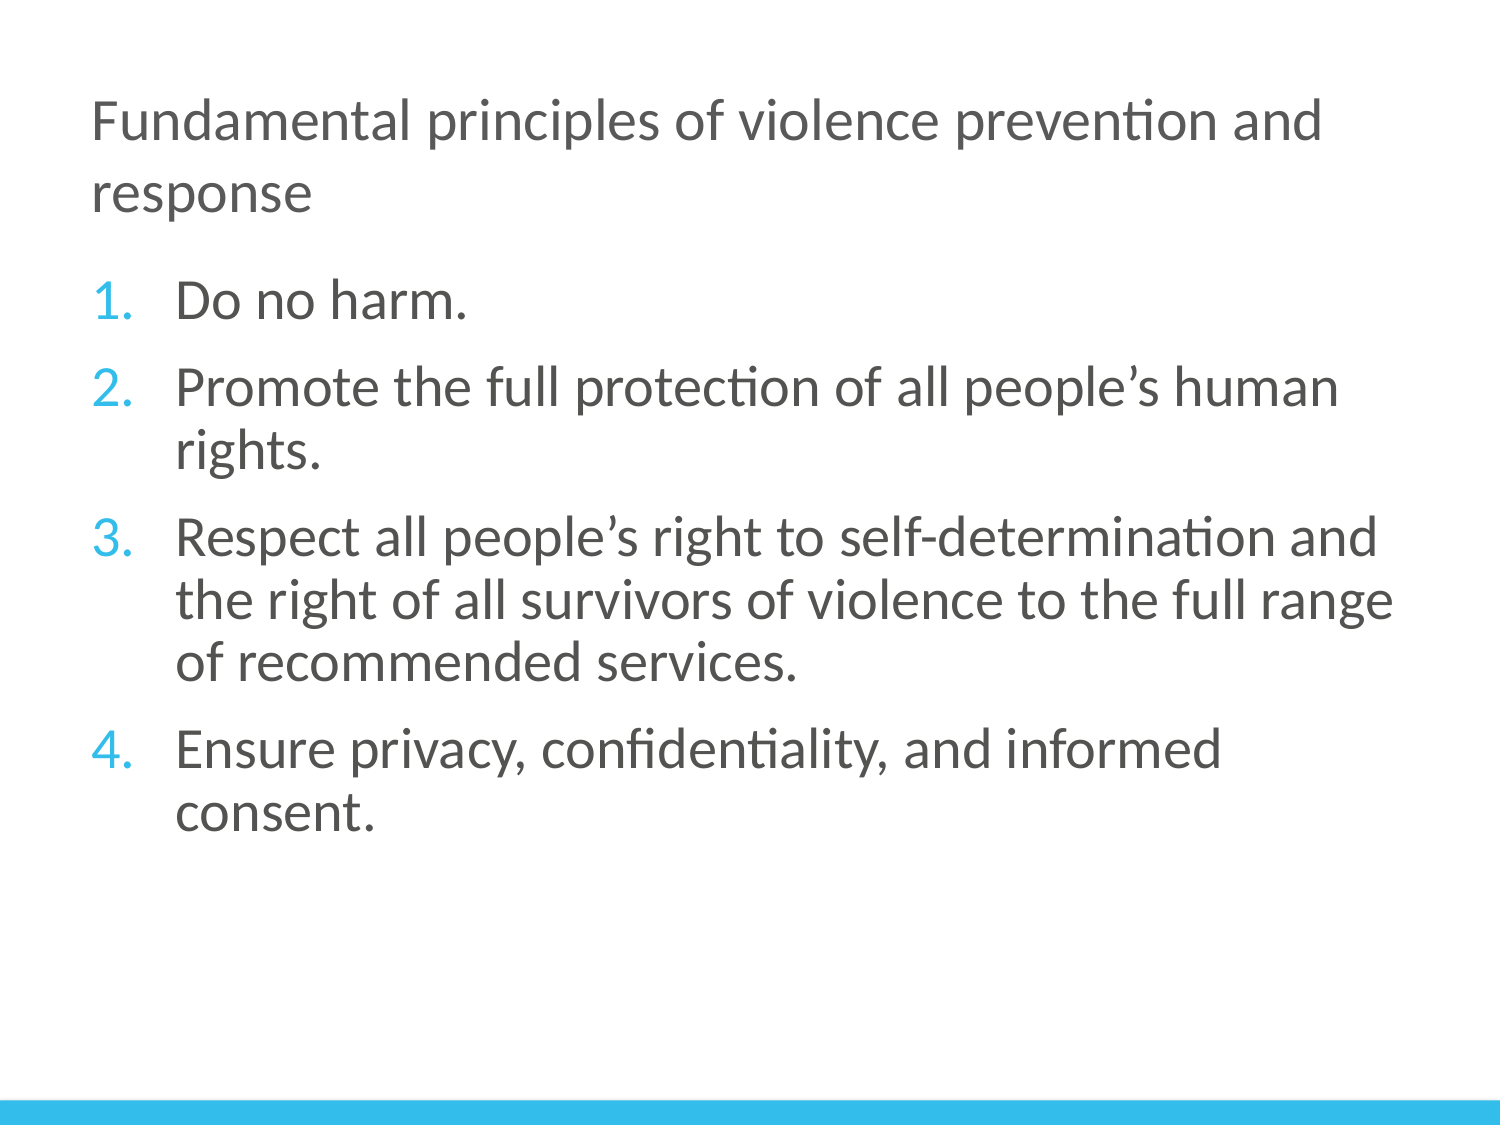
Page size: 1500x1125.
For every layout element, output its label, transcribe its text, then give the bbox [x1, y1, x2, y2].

title Fundamental principles of violence prevention and response [76, 73, 1425, 233]
list Do no harm. Promote the full protection of all people’s human rights. Respect all people’s right to self-determination and the right of all survivors of violence to the full range of recommended services. Ensure privacy, confidentiality, and informed consent. [76, 260, 1425, 947]
